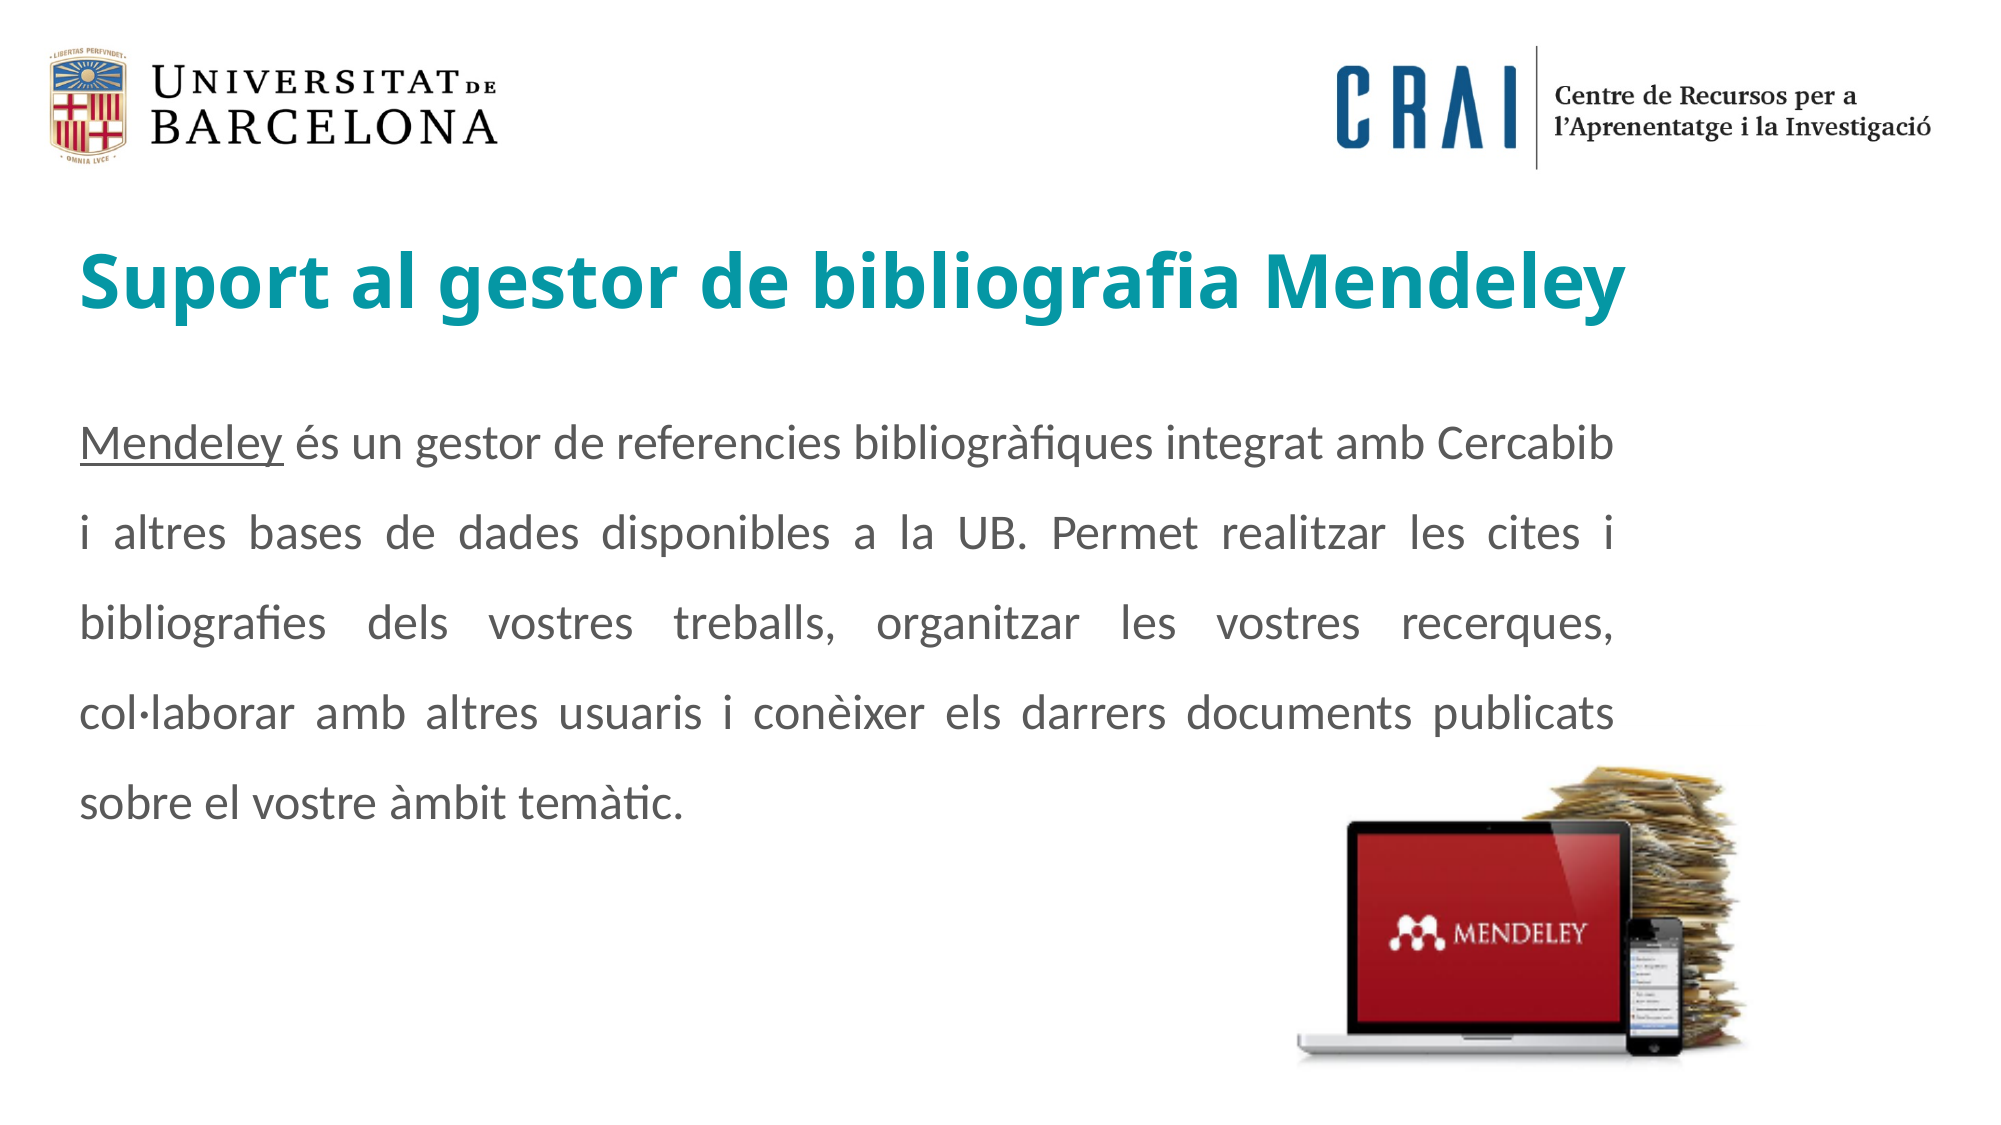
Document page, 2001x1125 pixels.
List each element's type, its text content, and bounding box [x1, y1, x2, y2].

picture [0, 4, 1951, 235]
picture [1277, 724, 1766, 1082]
text_box Mendeley és un gestor de referencies bibliogràfiques integrat amb Cercabib i altres bases de dades disponibles a la UB. Permet realitzar les cites i bibliografies dels vostres treballs, organitzar les vostres recerques, col·laborar amb altres usuaris i conèixer els darrers documents publicats sobre el vostre àmbit temàtic. [64, 371, 1631, 882]
text_box Suport al gestor de bibliografia Mendeley [64, 225, 1835, 376]
